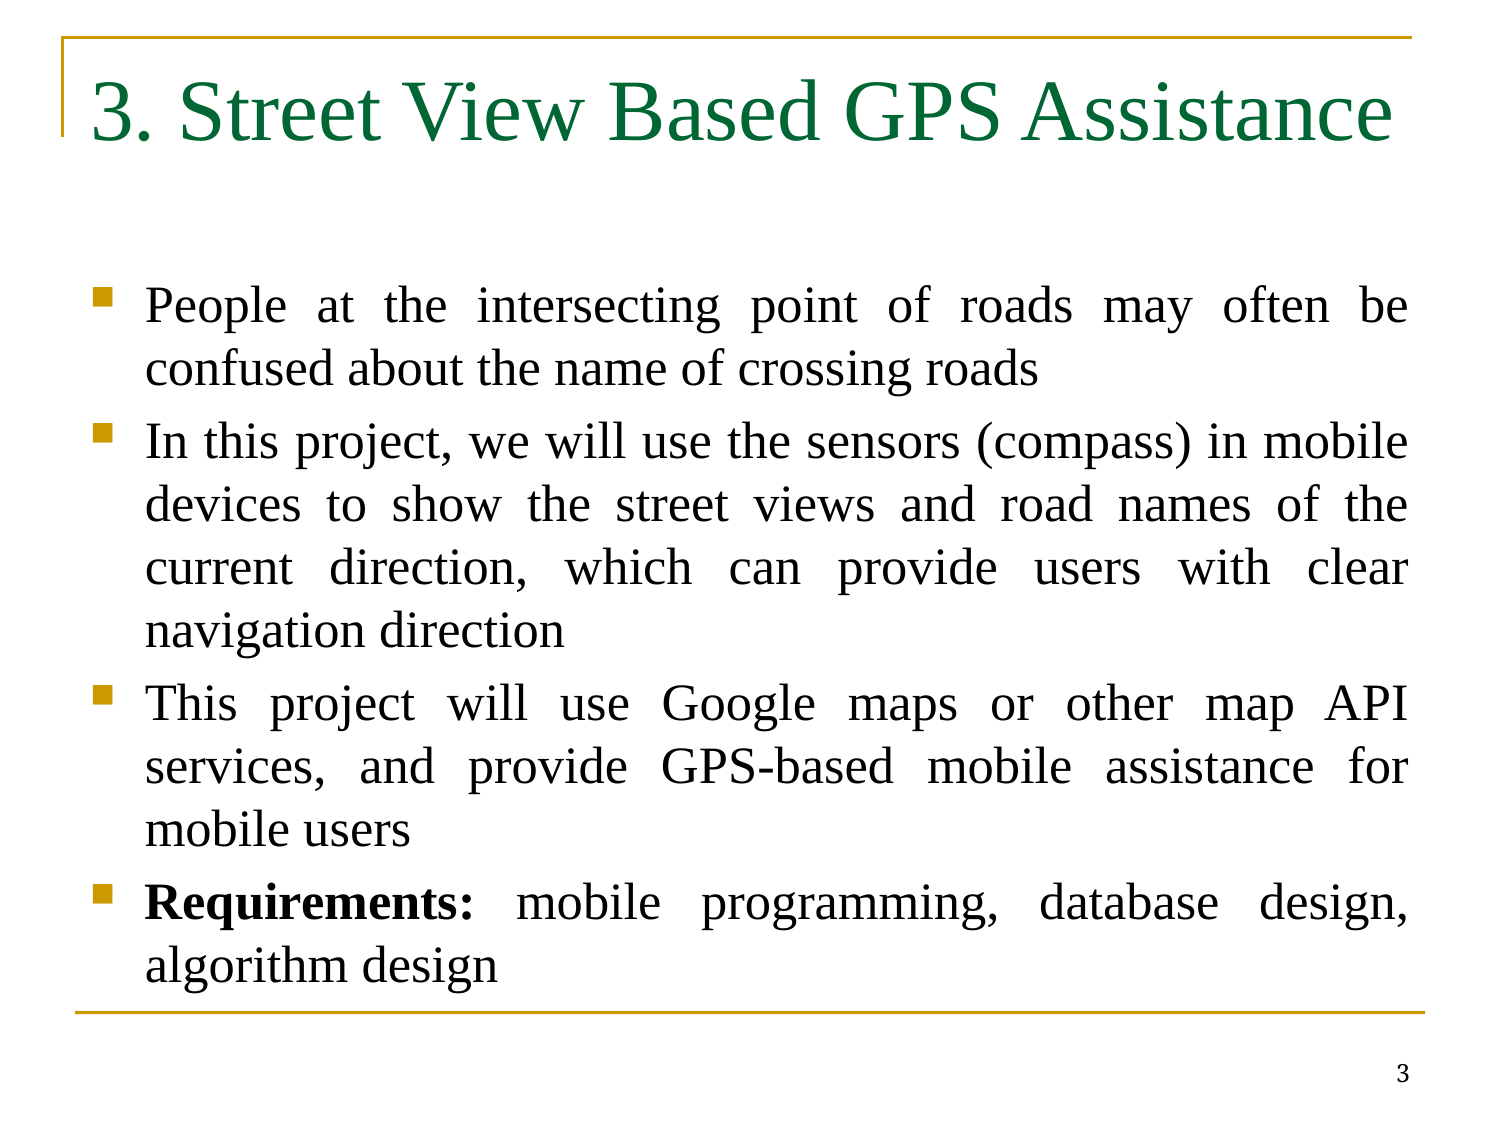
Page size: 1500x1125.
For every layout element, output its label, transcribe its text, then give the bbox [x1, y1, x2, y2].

slide_number 3 [1074, 1024, 1425, 1100]
title 3. Street View Based GPS Assistance [75, 45, 1425, 233]
list People at the intersecting point of roads may often be confused about the name of crossing roads In this project, we will use the sensors (compass) in mobile devices to show the street views and road names of the current direction, which can provide users with clear navigation direction This project will use Google maps or other map API services, and provide GPS-based mobile assistance for mobile users Requirements: mobile programming, database design, algorithm design [75, 262, 1425, 1006]
